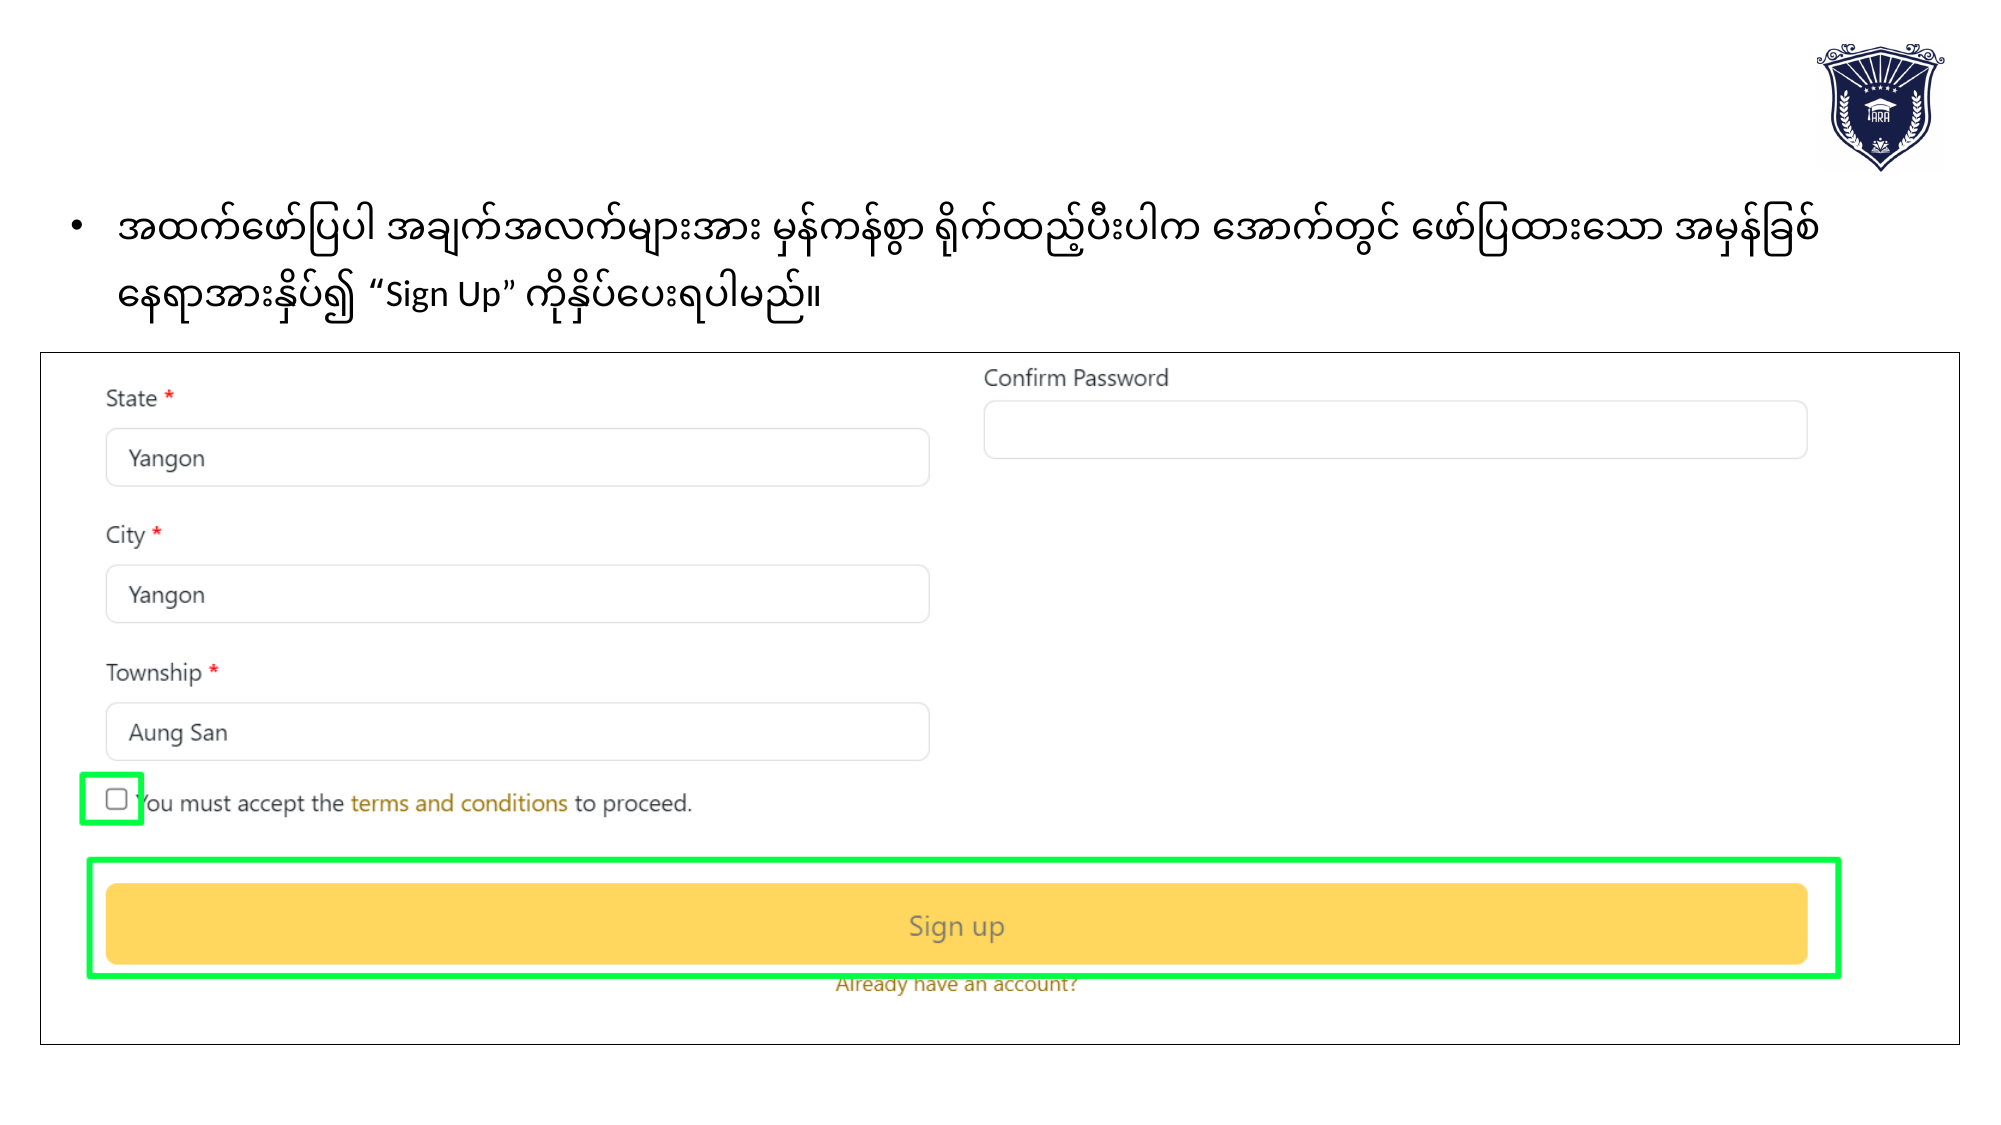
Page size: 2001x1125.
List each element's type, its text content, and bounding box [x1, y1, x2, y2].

text_box အထက်ဖော်ပြပါ အချက်အလက်များအား မှန်ကန်စွာ ရိုက်ထည့်ပီးပါက အောက်တွင် ဖော်ပြထားသော အမှန်ခြစ် နေရာအားနှိပ်၍ “Sign Up” ကိုနှိပ်ပေးရပါမည်။ [55, 172, 1888, 322]
picture [1817, 44, 1945, 173]
picture [40, 352, 1960, 1045]
